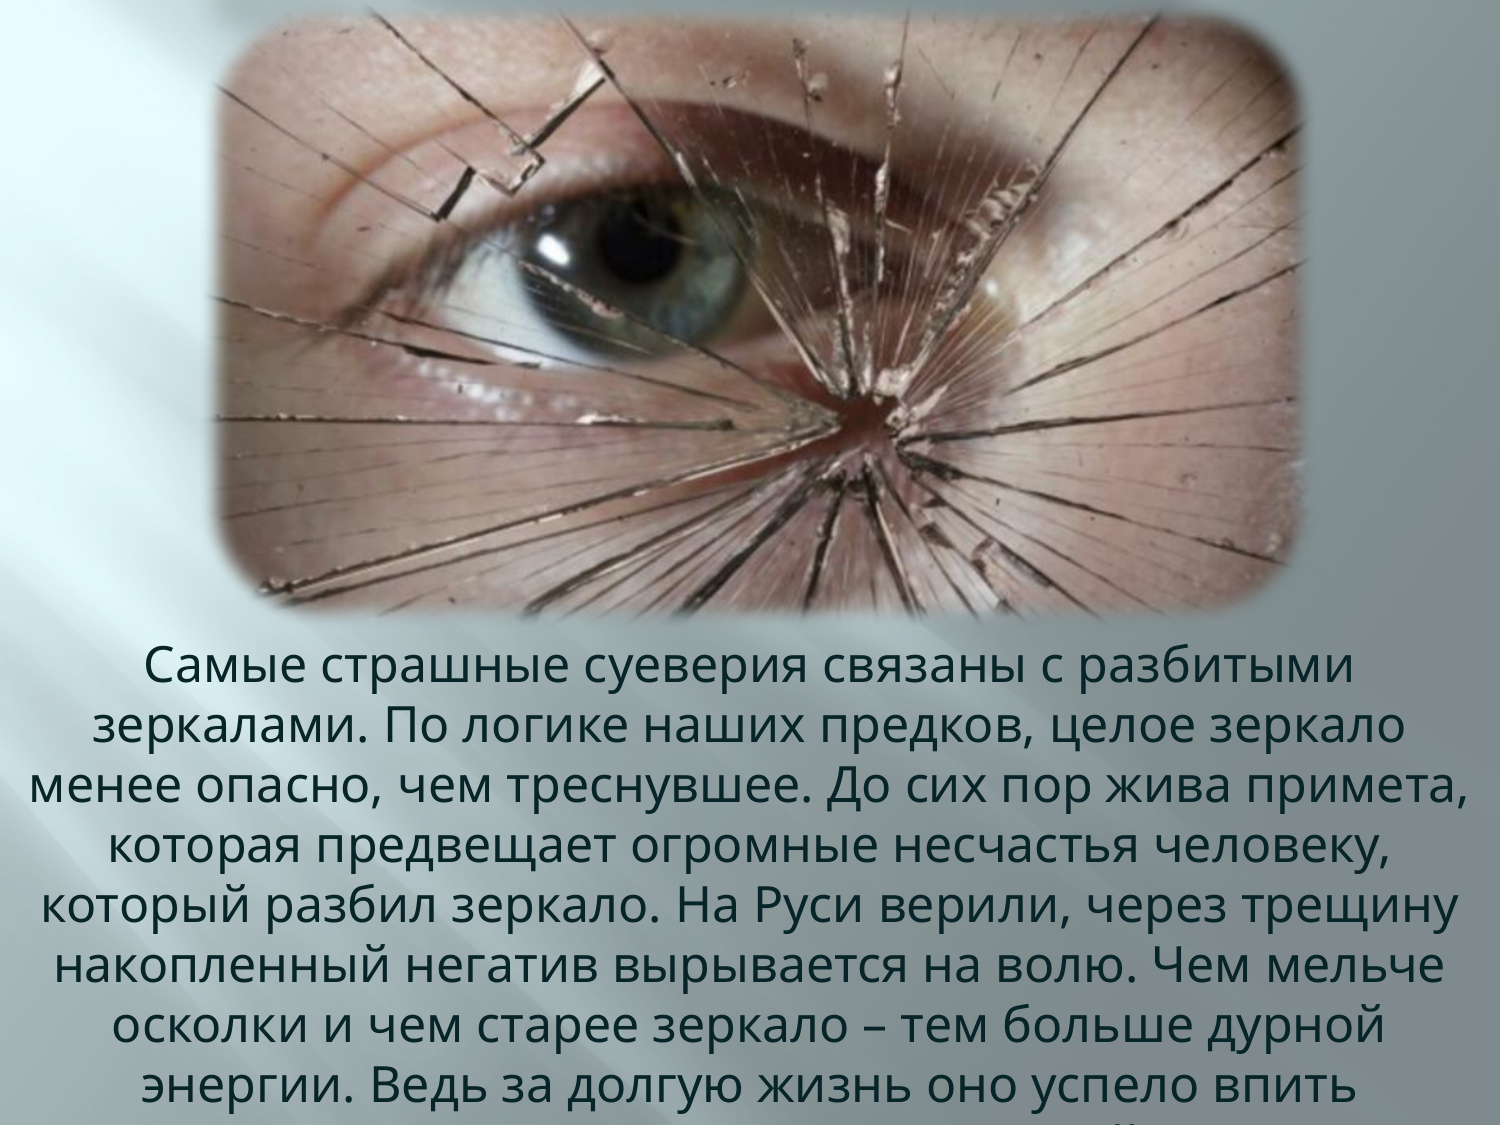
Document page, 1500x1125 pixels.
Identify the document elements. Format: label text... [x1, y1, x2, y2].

picture [198, 0, 1319, 629]
text_box Самые страшные суеверия связаны с разбитыми зеркалами. По логике наших предков, целое зеркало менее опасно, чем треснувшее. До сих пор жива примета, которая предвещает огромные несчастья человеку, который разбил зеркало. На Руси верили, через трещину накопленный негатив вырывается на волю. Чем мельче осколки и чем старее зеркало – тем больше дурной энергии. Ведь за долгую жизнь оно успело впить огромное количество негативных эмоций от разных владельцев. [0, 625, 1500, 1125]
